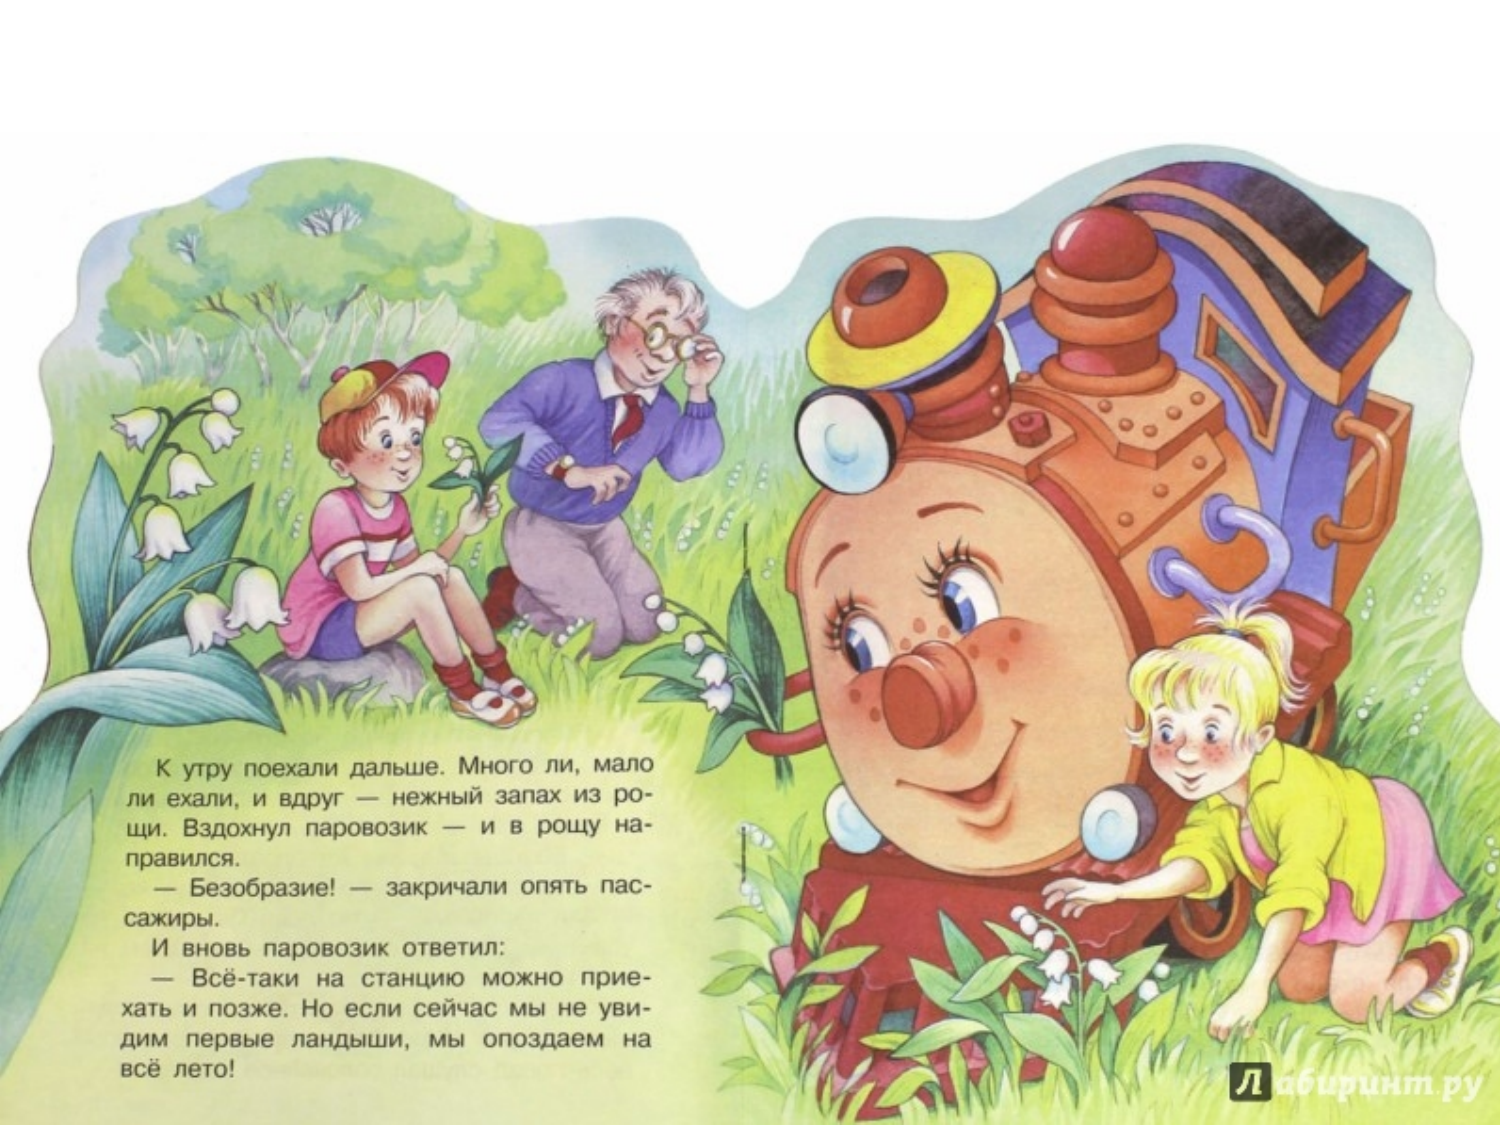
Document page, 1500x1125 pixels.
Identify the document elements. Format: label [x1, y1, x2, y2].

picture [0, 132, 1500, 1125]
